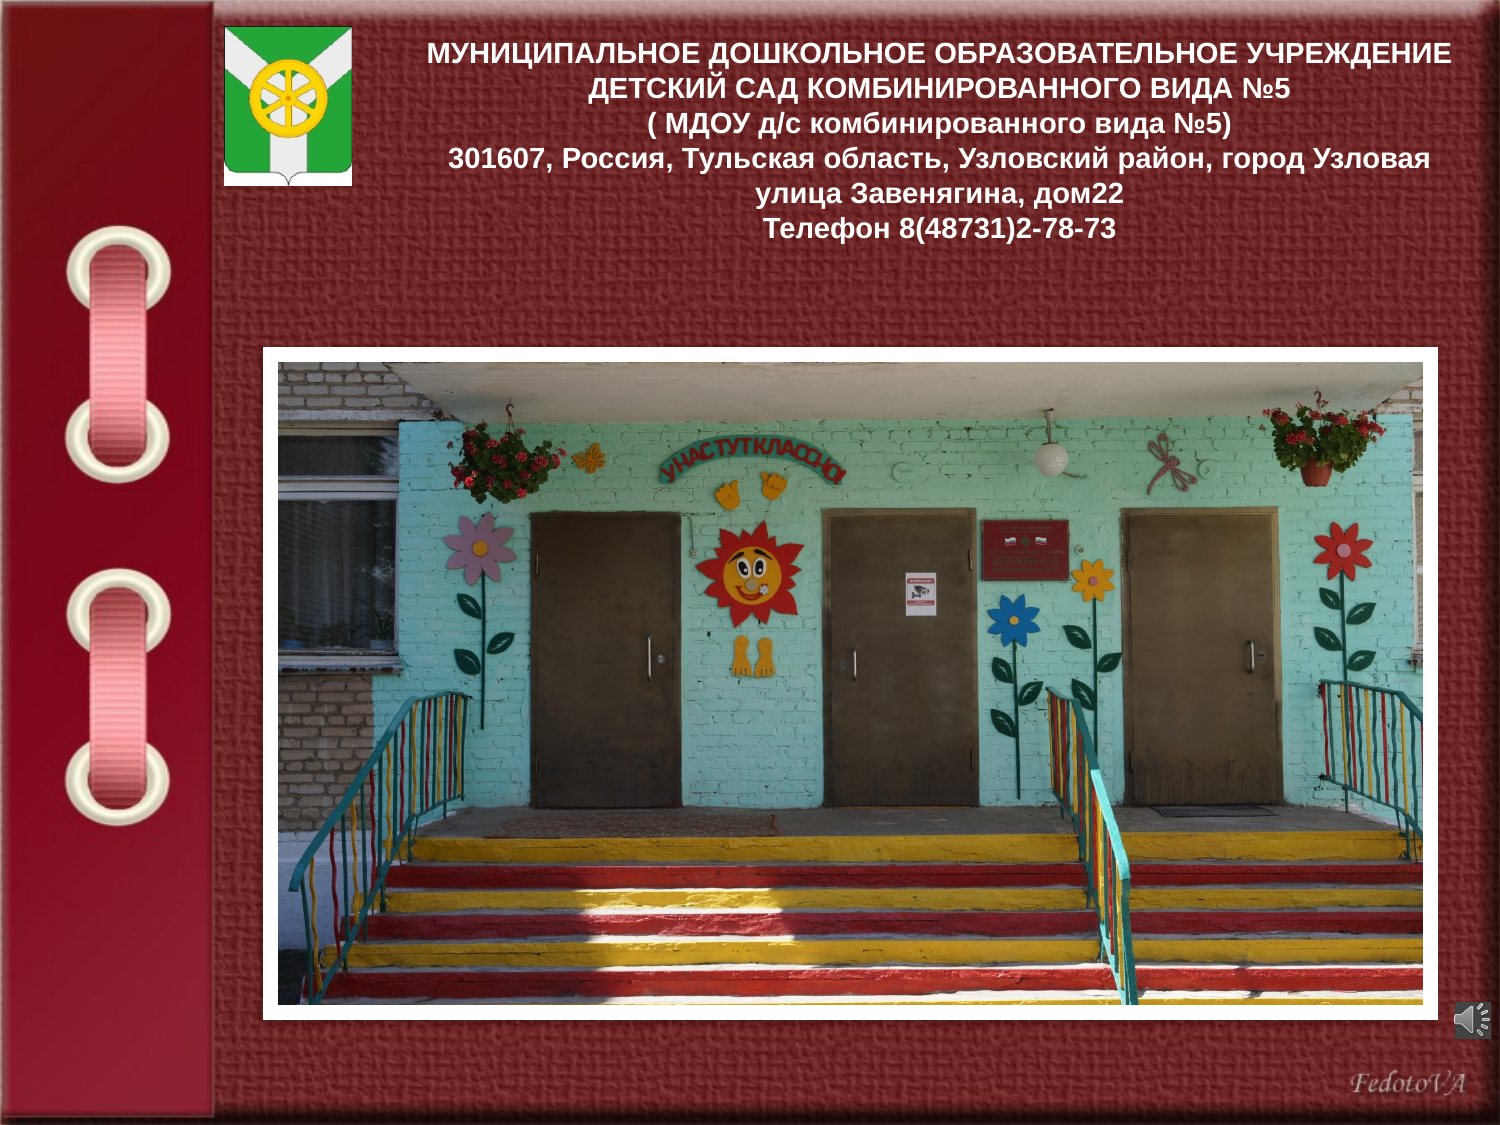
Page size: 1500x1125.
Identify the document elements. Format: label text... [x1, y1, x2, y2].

text_box МУНИЦИПАЛЬНОЕ ДОШКОЛЬНОЕ ОБРАЗОВАТЕЛЬНОЕ УЧРЕЖДЕНИЕ ДЕТСКИЙ САД КОМБИНИРОВАННОГО ВИДА №5 ( МДОУ д/с комбинированного вида №5) 301607, Россия, Тульская область, Узловский район, город Узловая улица Завенягина, дом22 Телефон 8(48731)2-78-73 [411, 26, 1468, 252]
picture [0, 0, 1500, 1125]
